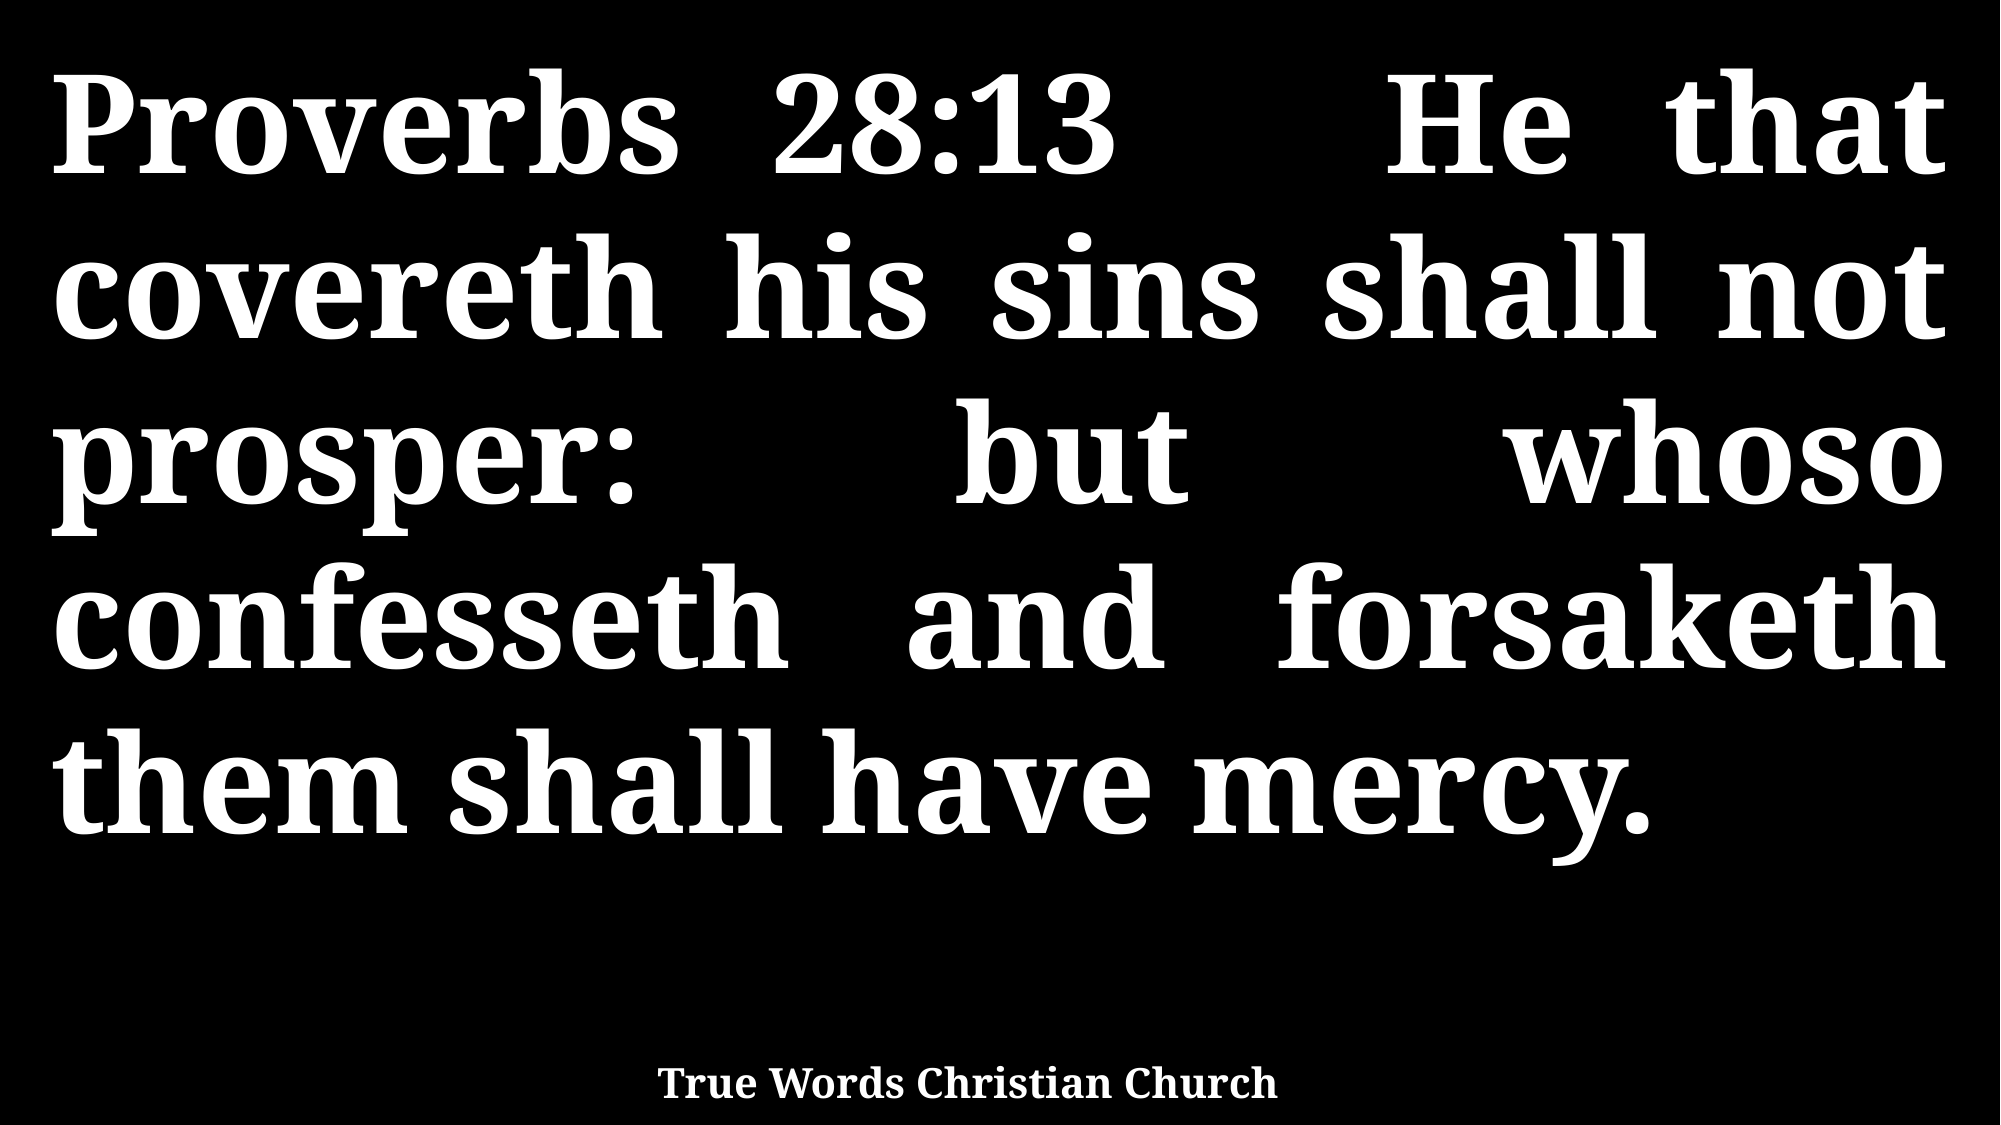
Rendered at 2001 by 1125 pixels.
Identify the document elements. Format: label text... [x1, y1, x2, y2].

text_box Proverbs 28:13 He that covereth his sins shall not prosper: but whoso confesseth and forsaketh them shall have mercy. [35, 28, 1965, 869]
text_box True Words Christian Church [642, 1049, 1294, 1114]
